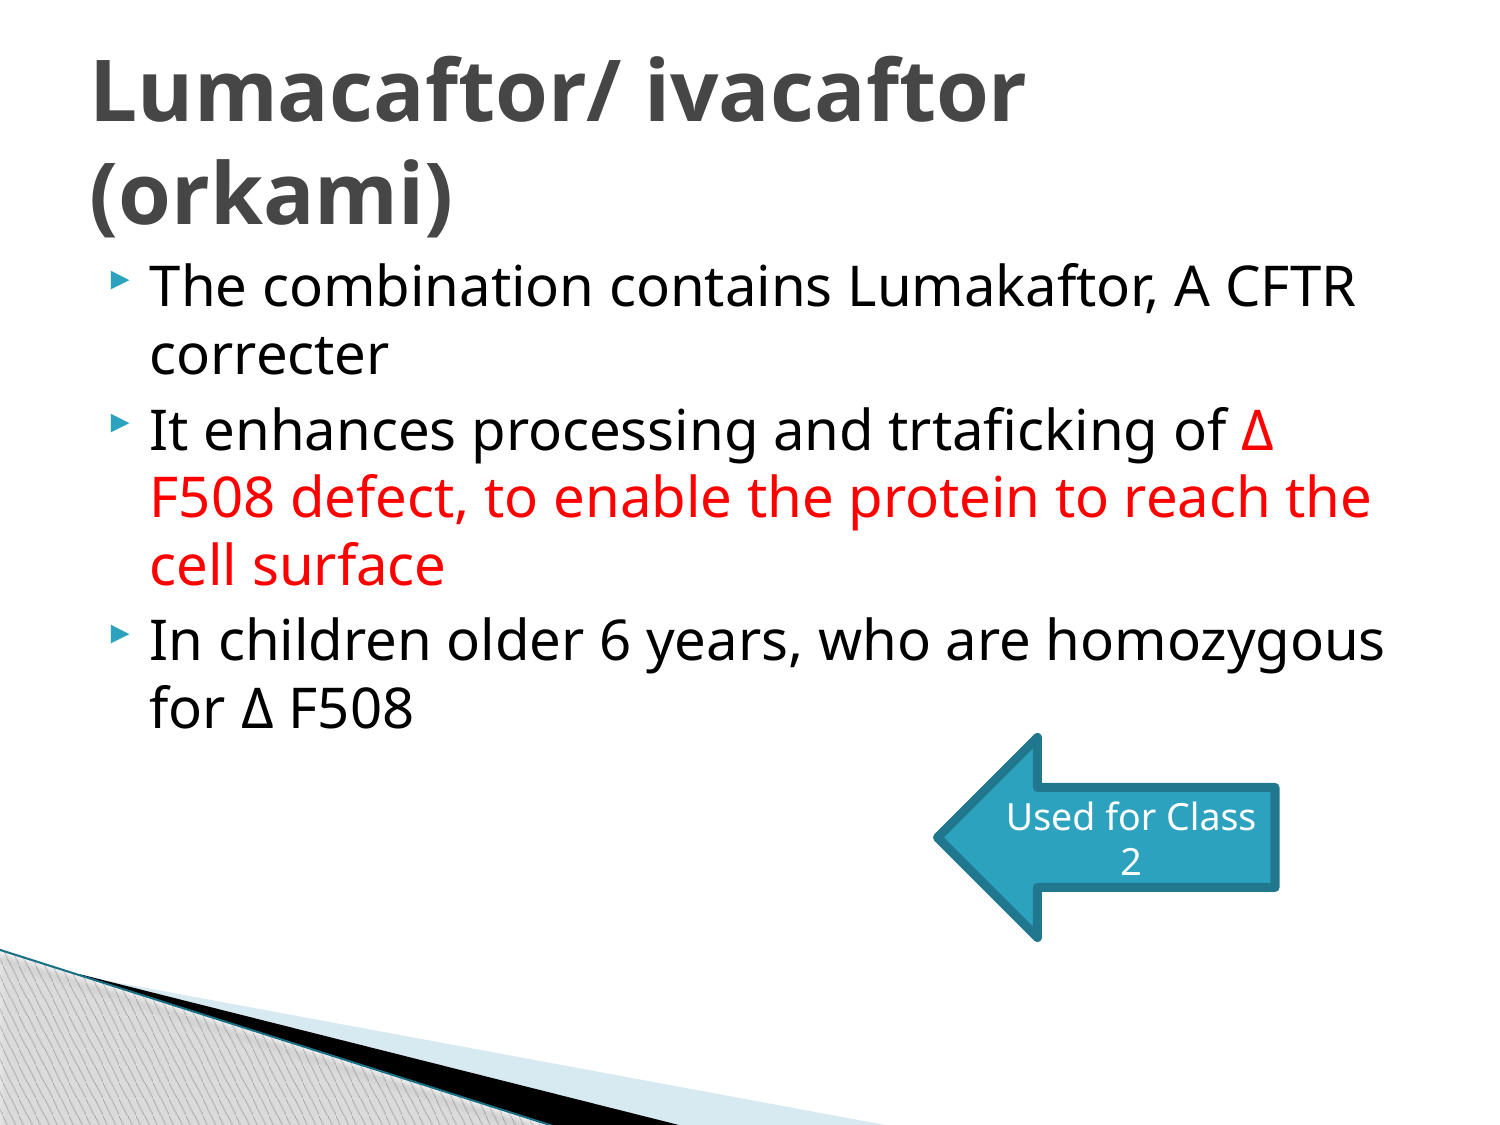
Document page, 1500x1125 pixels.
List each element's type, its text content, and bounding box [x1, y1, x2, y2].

list The combination contains Lumakaftor, A CFTR correcter It enhances processing and trtaficking of Δ F508 defect, to enable the protein to reach the cell surface In children older 6 years, who are homozygous for Δ F508 [75, 243, 1425, 986]
text_box Used for Class 2 [932, 733, 1280, 942]
title Lumacaftor/ ivacaftor (orkami) [75, 45, 1425, 233]
